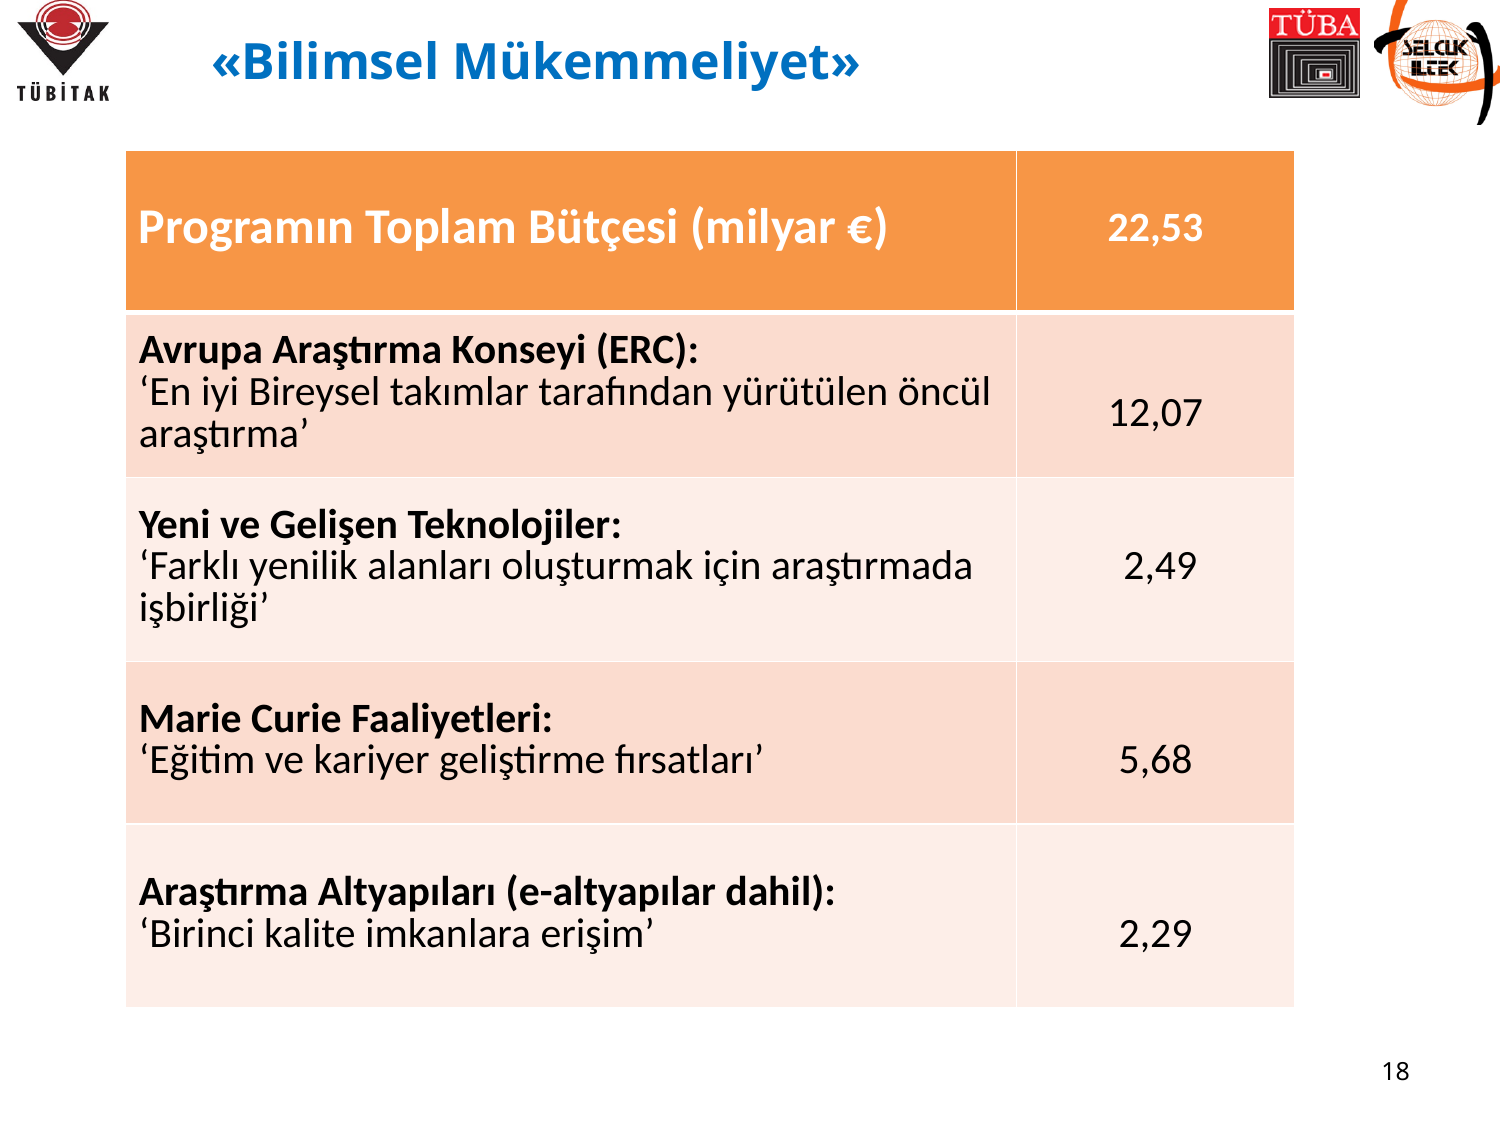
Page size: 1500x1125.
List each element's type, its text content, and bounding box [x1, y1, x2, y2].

table_cell 2,49 [1017, 478, 1294, 661]
table_cell Avrupa Araştırma Konseyi (ERC): ‘En iyi Bireysel takımlar tarafından yürütülen öncül araştırma’ [126, 315, 1016, 477]
table_cell 2,29 [1017, 825, 1294, 1007]
slide_number 18 [1074, 1042, 1425, 1103]
table_header 22,53 [1017, 151, 1294, 310]
picture [1269, 8, 1360, 98]
table_header Programın Toplam Bütçesi (milyar €) [126, 151, 1016, 310]
table_cell 5,68 [1017, 662, 1294, 823]
picture [1373, 0, 1500, 125]
table_cell Araştırma Altyapıları (e-altyapılar dahil): ‘Birinci kalite imkanlara erişim’ [126, 825, 1016, 1007]
text_box [164, 178, 1445, 1034]
table_cell Yeni ve Gelişen Teknolojiler: ‘Farklı yenilik alanları oluşturmak için araştırmada işbirliği’ [126, 478, 1016, 661]
table_cell 12,07 [1017, 315, 1294, 477]
title «Bilimsel Mükemmeliyet» [182, 0, 1368, 118]
picture [17, 0, 109, 102]
table_cell Marie Curie Faaliyetleri: ‘Eğitim ve kariyer geliştirme fırsatları’ [126, 662, 1016, 823]
